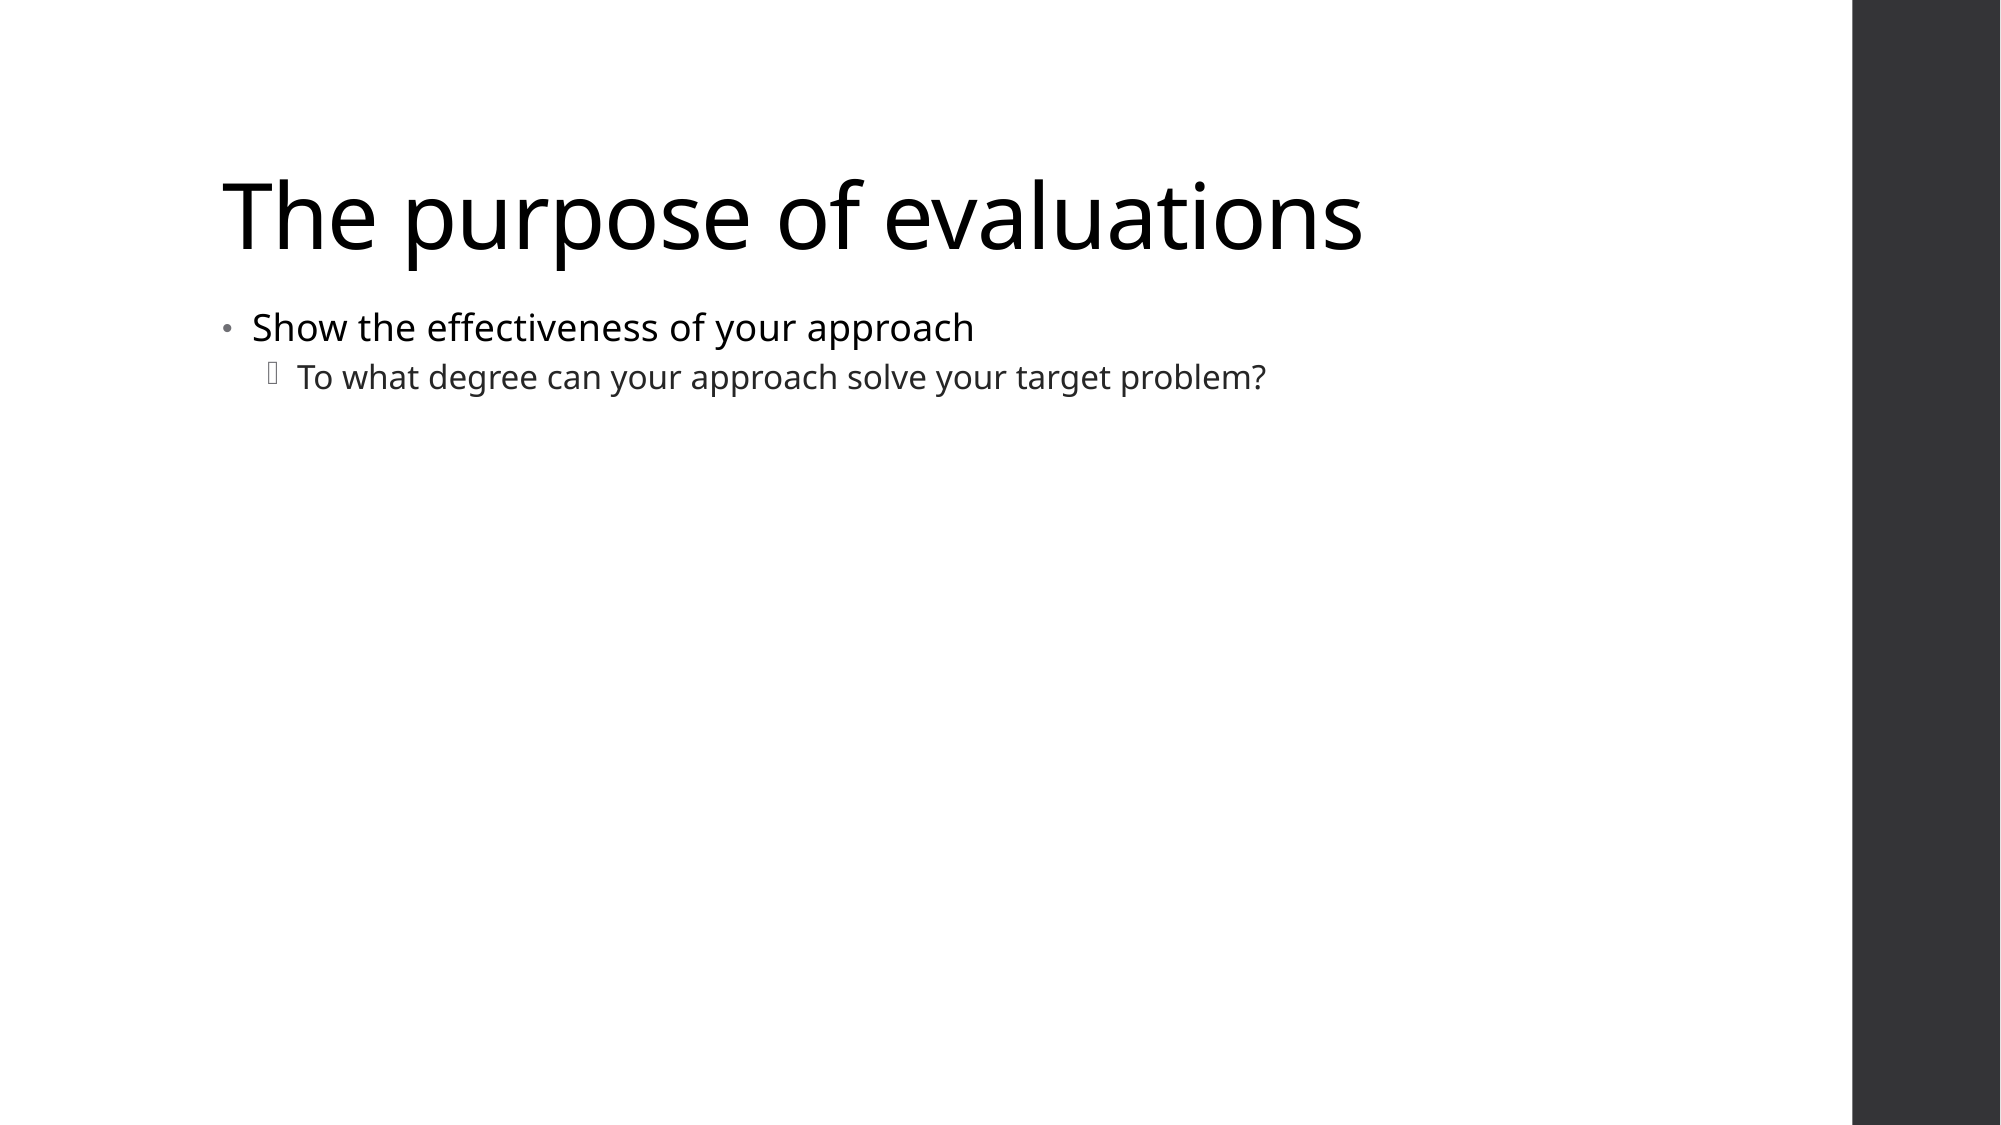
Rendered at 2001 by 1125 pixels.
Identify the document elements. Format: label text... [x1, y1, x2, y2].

title The purpose of evaluations [206, 60, 1797, 278]
list Show the effectiveness of your approach To what degree can your approach solve your target problem? [206, 299, 1617, 1014]
